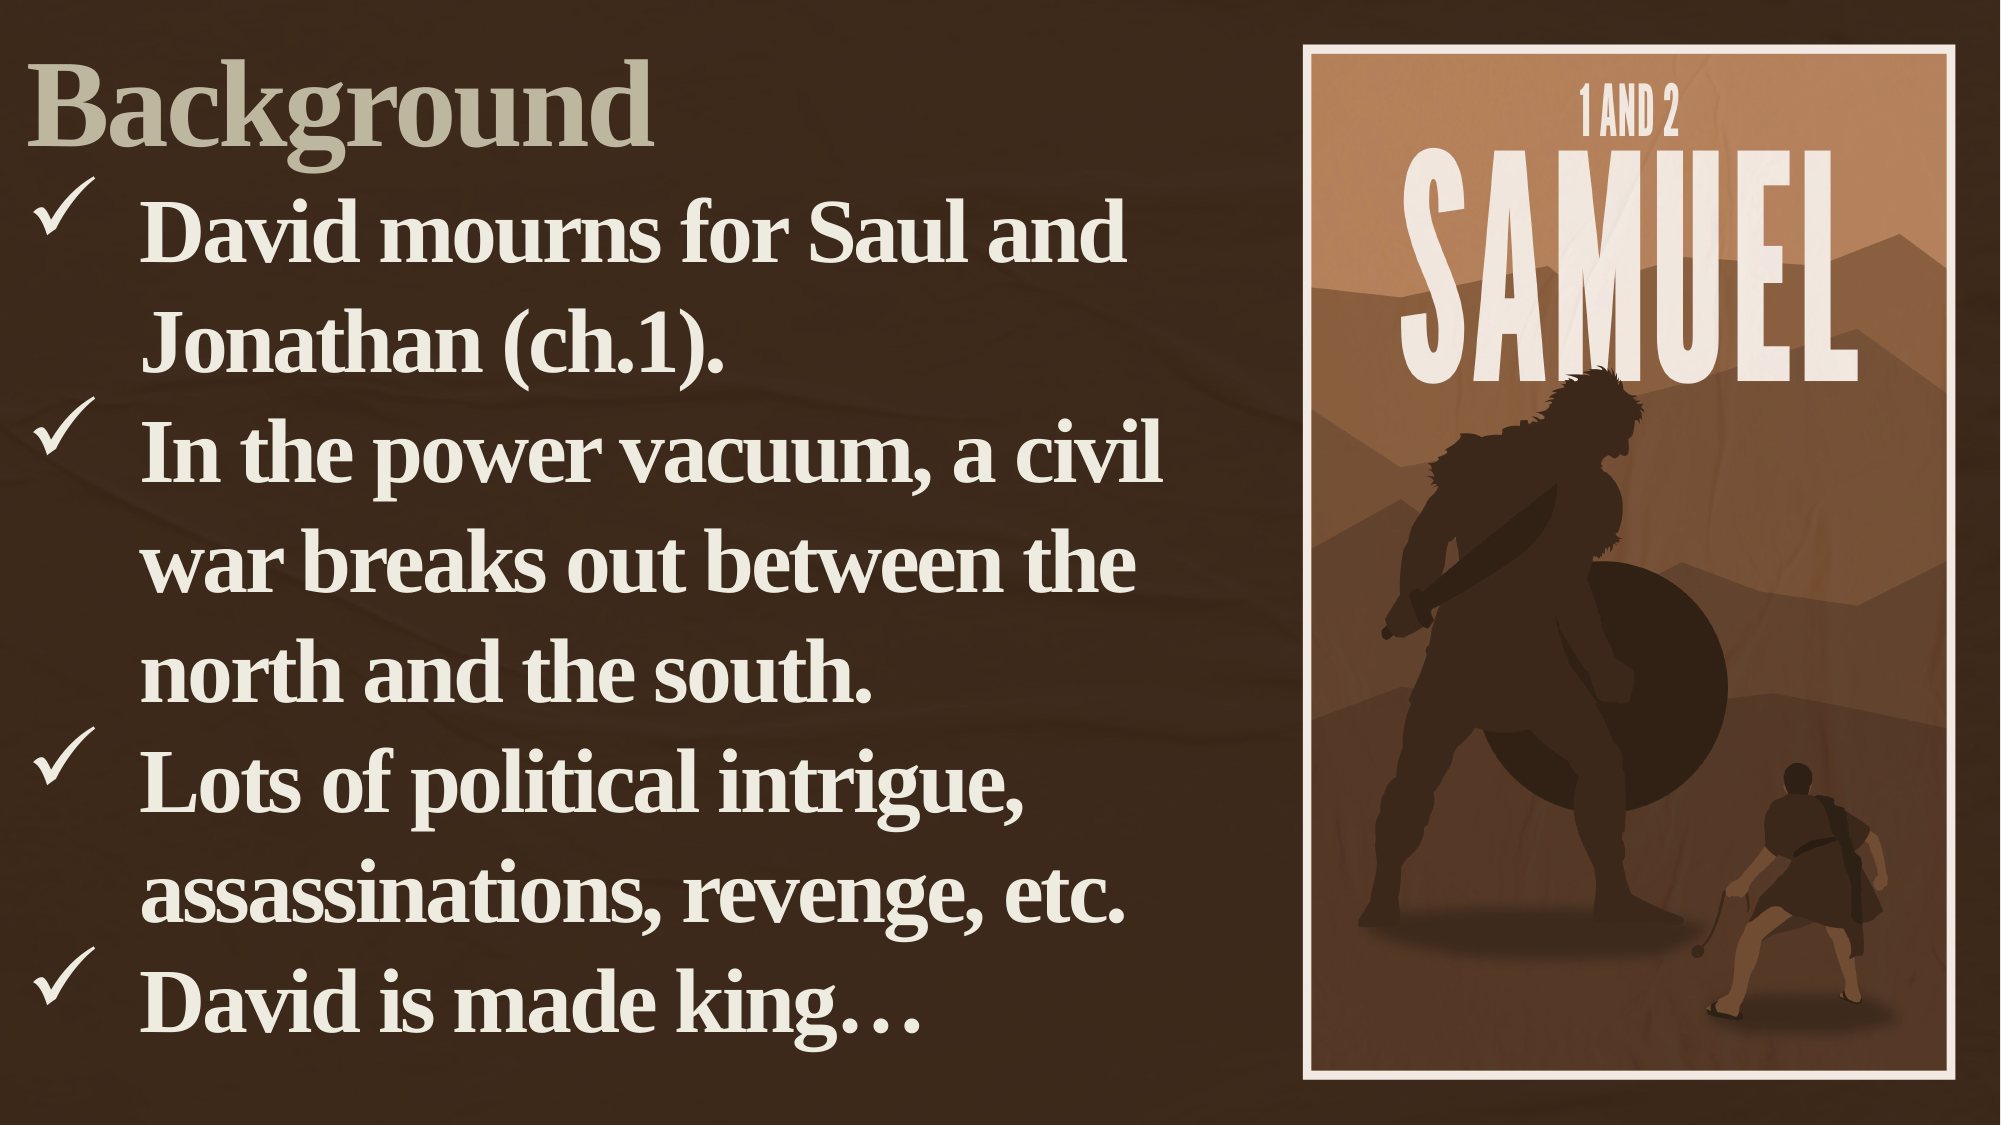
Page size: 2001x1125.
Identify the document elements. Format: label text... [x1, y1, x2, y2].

text_box Background David mourns for Saul and Jonathan (ch.1). In the power vacuum, a civil war breaks out between the north and the south. Lots of political intrigue, assassinations, revenge, etc. David is made king… [11, 13, 1289, 1059]
picture [0, 0, 2001, 1125]
